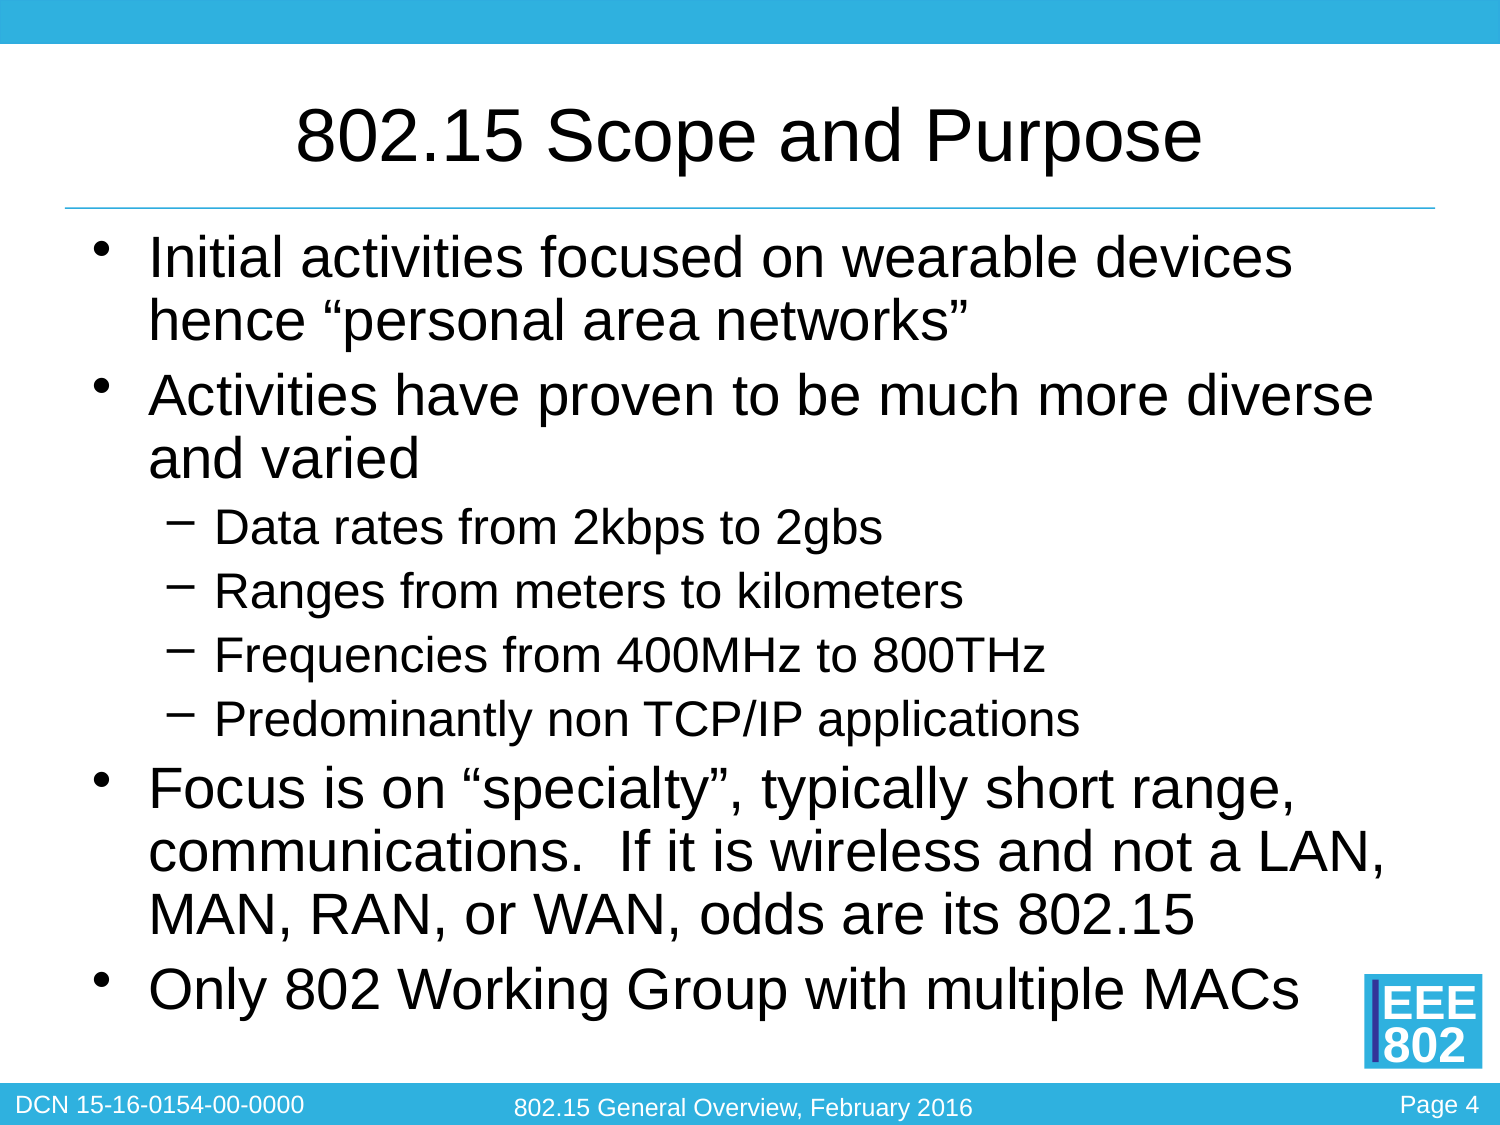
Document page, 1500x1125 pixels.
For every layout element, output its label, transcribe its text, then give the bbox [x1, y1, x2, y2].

title 802.15 Scope and Purpose [75, 66, 1425, 197]
list Initial activities focused on wearable devices hence “personal area networks” Activities have proven to be much more diverse and varied Data rates from 2kbps to 2gbs Ranges from meters to kilometers Frequencies from 400MHz to 800THz Predominantly non TCP/IP applications Focus is on “specialty”, typically short range, communications. If it is wireless and not a LAN, MAN, RAN, or WAN, odds are its 802.15 Only 802 Working Group with multiple MACs [76, 220, 1427, 963]
